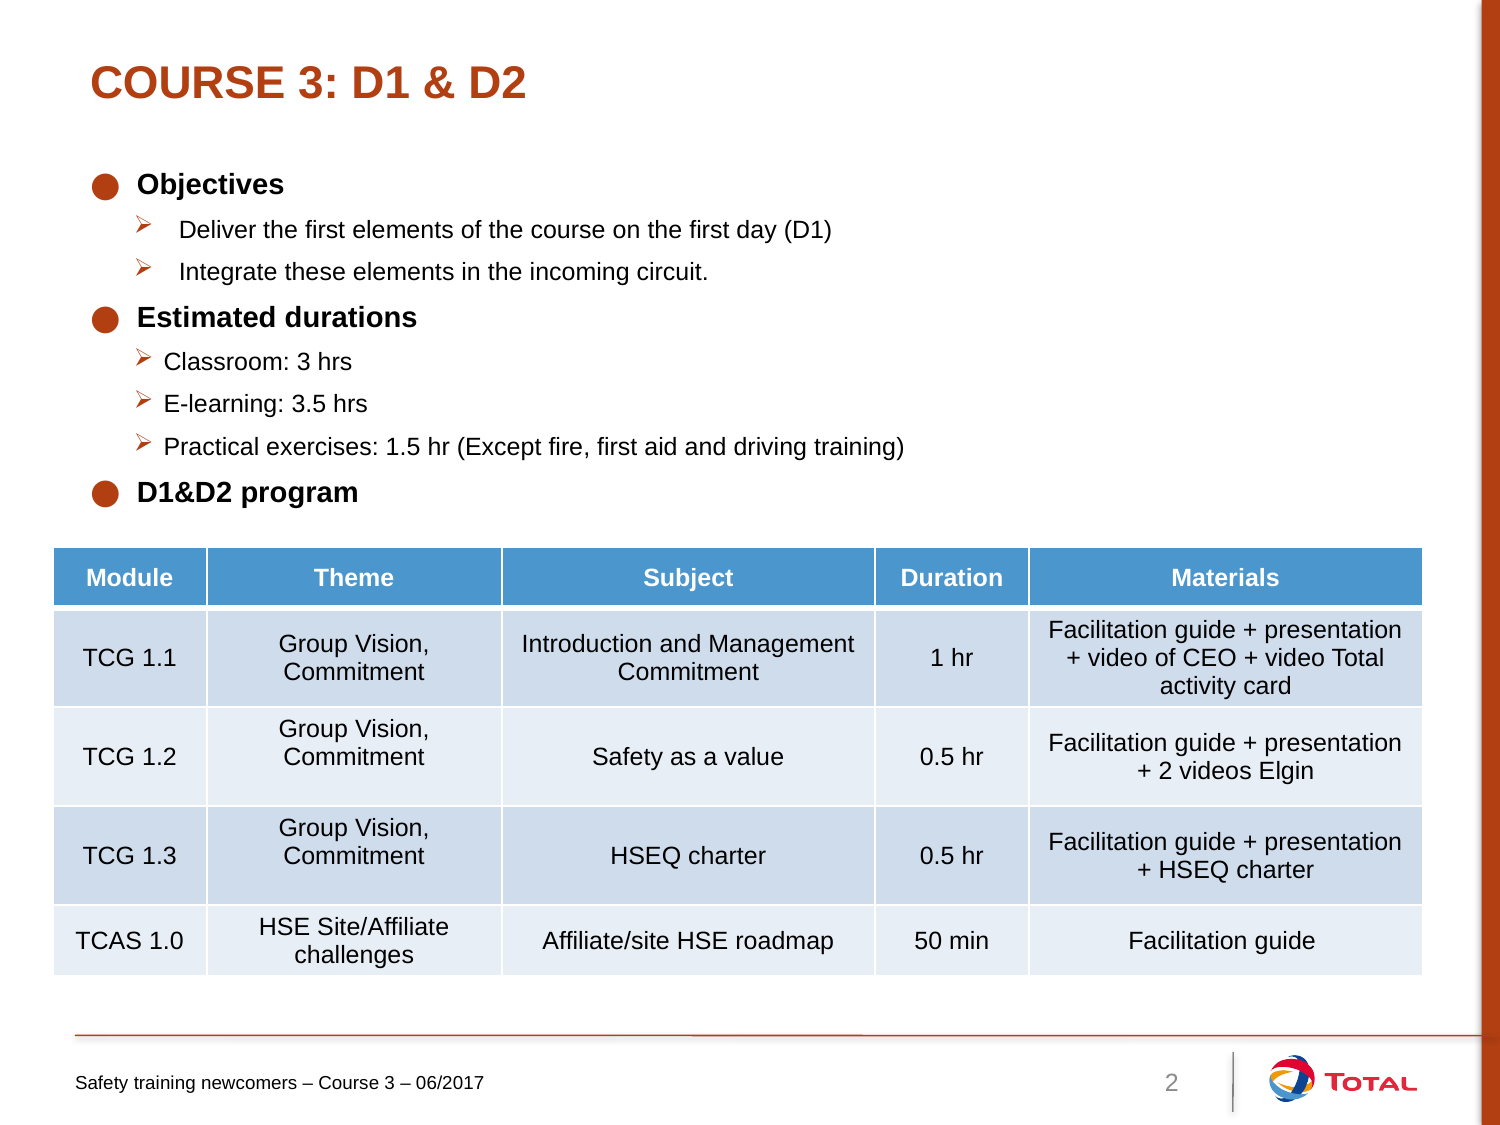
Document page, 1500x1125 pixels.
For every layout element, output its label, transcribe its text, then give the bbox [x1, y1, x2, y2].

table_cell Facilitation guide [1030, 906, 1422, 975]
table_cell 0.5 hr [876, 807, 1028, 904]
picture [1260, 1045, 1426, 1112]
footer Safety training newcomers – Course 3 – 06/2017 [75, 1051, 988, 1112]
table_cell HSE Site/Affiliate challenges [208, 906, 501, 975]
table_cell Facilitation guide + presentation + HSEQ charter [1030, 807, 1422, 904]
table_cell HSEQ charter [503, 807, 874, 904]
table_header Theme [208, 548, 501, 605]
slide_number 2 [1074, 1051, 1194, 1112]
table_cell Introduction and Management Commitment [503, 611, 874, 706]
table_cell Safety as a value [503, 708, 874, 805]
table_header Subject [503, 548, 874, 605]
table_cell Group Vision, Commitment [208, 708, 501, 805]
table_header Duration [876, 548, 1028, 605]
table_cell Facilitation guide + presentation + 2 videos Elgin [1030, 708, 1422, 805]
table_cell TCG 1.2 [54, 708, 206, 805]
title Course 3: D1 & D2 [75, 45, 1424, 150]
table_header Module [54, 548, 206, 605]
table_cell TCG 1.1 [54, 611, 206, 706]
table_cell Affiliate/site HSE roadmap [503, 906, 874, 975]
table_cell Facilitation guide + presentation + video of CEO + video Total activity card [1030, 611, 1422, 706]
table_cell 1 hr [876, 611, 1028, 706]
table_cell Group Vision, Commitment [208, 807, 501, 904]
table_cell TCG 1.3 [54, 807, 206, 904]
table_header Materials [1030, 548, 1422, 605]
table_cell TCAS 1.0 [54, 906, 206, 975]
table_cell 0.5 hr [876, 708, 1028, 805]
table_cell 50 min [876, 906, 1028, 975]
table_cell Group Vision, Commitment [208, 611, 501, 706]
list Objectives Deliver the first elements of the course on the first day (D1) Integrate these elements in the incoming circuit. Estimated durations Classroom: 3 hrs E-learning: 3.5 hrs Practical exercises: 1.5 hr (Except fire, first aid and driving training) D1&D2 program [75, 158, 1424, 504]
